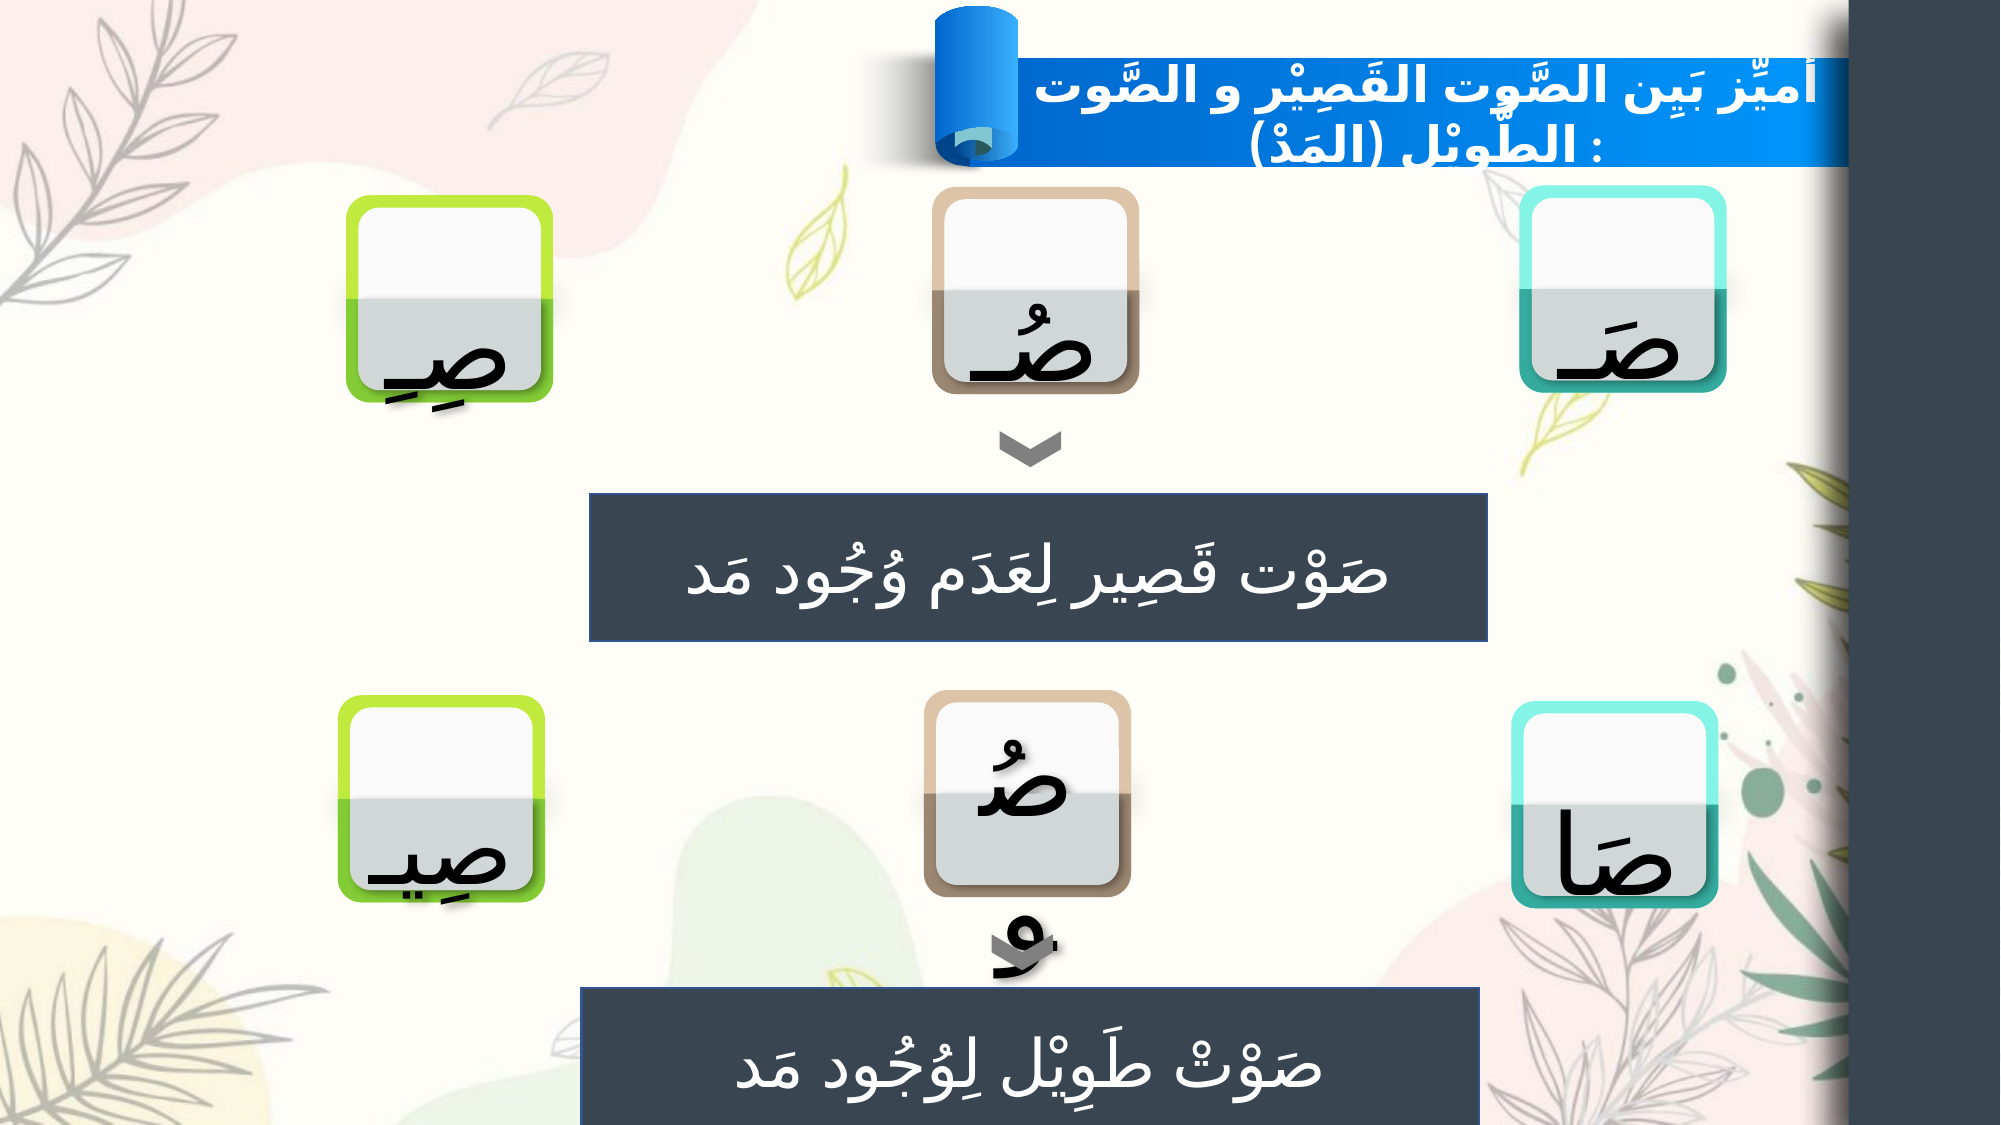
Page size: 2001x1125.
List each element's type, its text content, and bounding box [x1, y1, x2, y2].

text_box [907, 186, 1169, 398]
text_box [1486, 701, 1749, 912]
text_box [899, 690, 1161, 901]
picture [0, 0, 1848, 1125]
text_box [990, 932, 1054, 972]
text_box [1848, 0, 2000, 1125]
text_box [1494, 185, 1757, 396]
text_box [998, 429, 1063, 469]
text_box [848, 5, 1883, 177]
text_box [321, 195, 583, 406]
text_box صَوْتْ طَوِيْل لِوُجُود مَد [580, 987, 1480, 1125]
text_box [313, 695, 575, 906]
text_box صَوْت قَصِير لِعَدَم وُجُود مَد [589, 493, 1488, 642]
